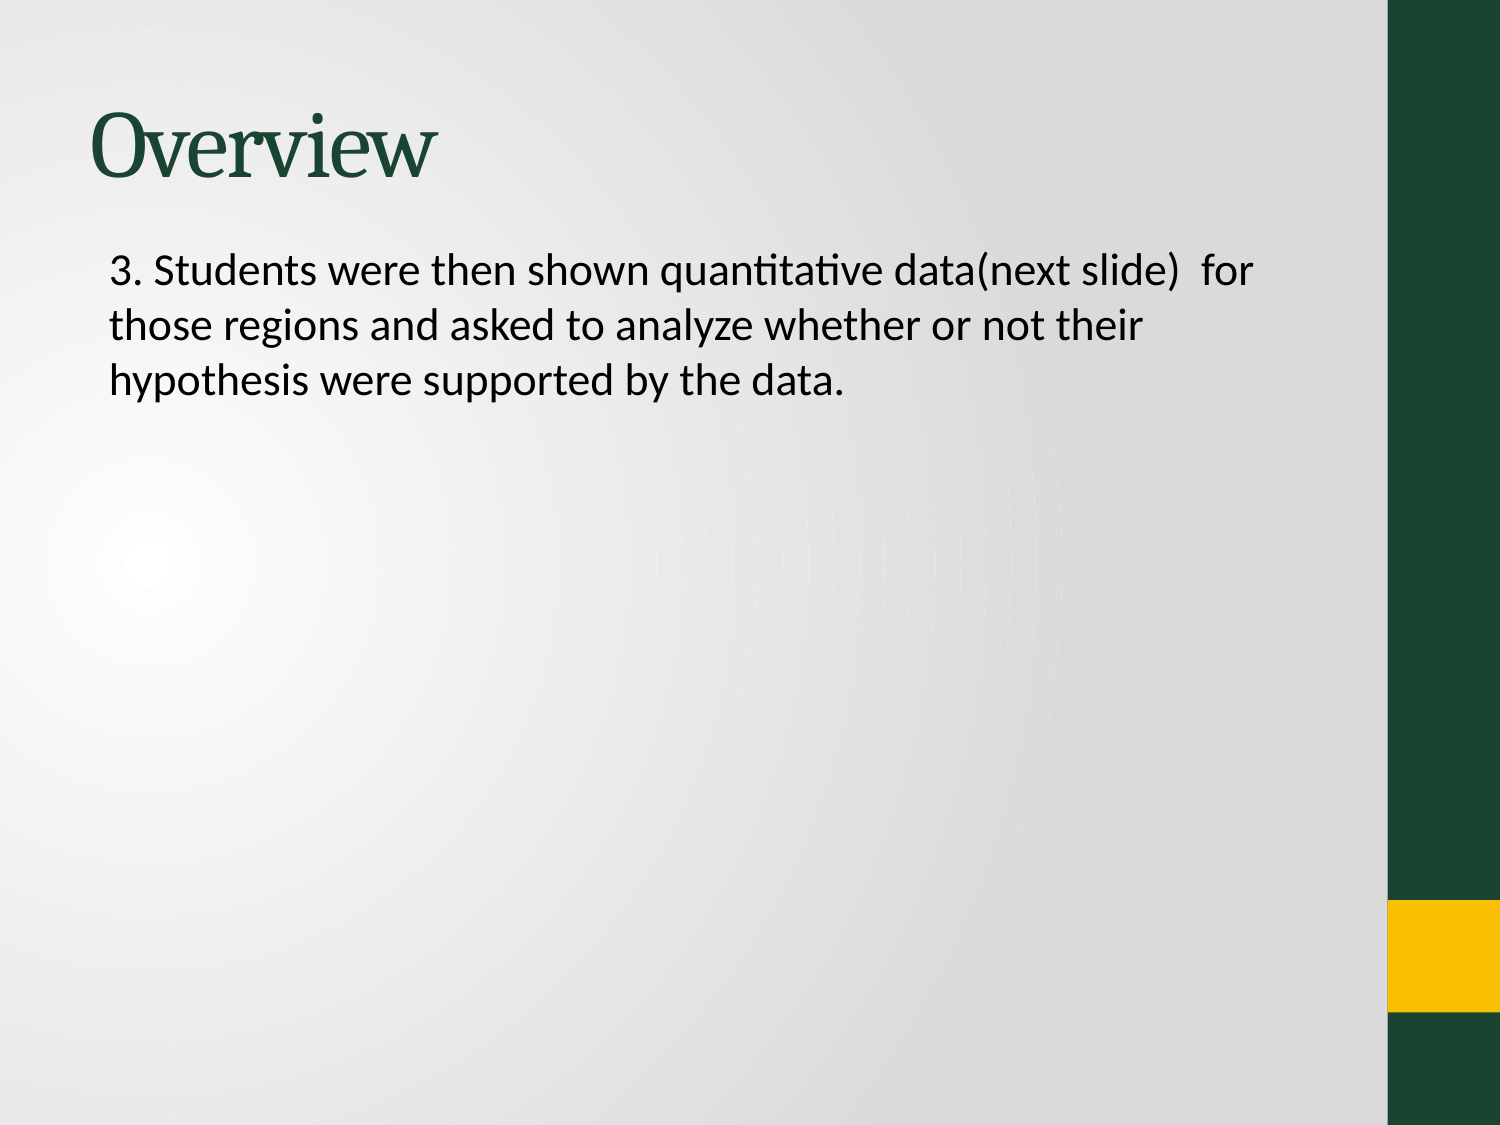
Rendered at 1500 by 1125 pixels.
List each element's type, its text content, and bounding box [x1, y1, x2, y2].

list 3. Students were then shown quantitative data(next slide) for those regions and asked to analyze whether or not their hypothesis were supported by the data. [75, 232, 1325, 1075]
title Overview [75, 45, 1325, 232]
